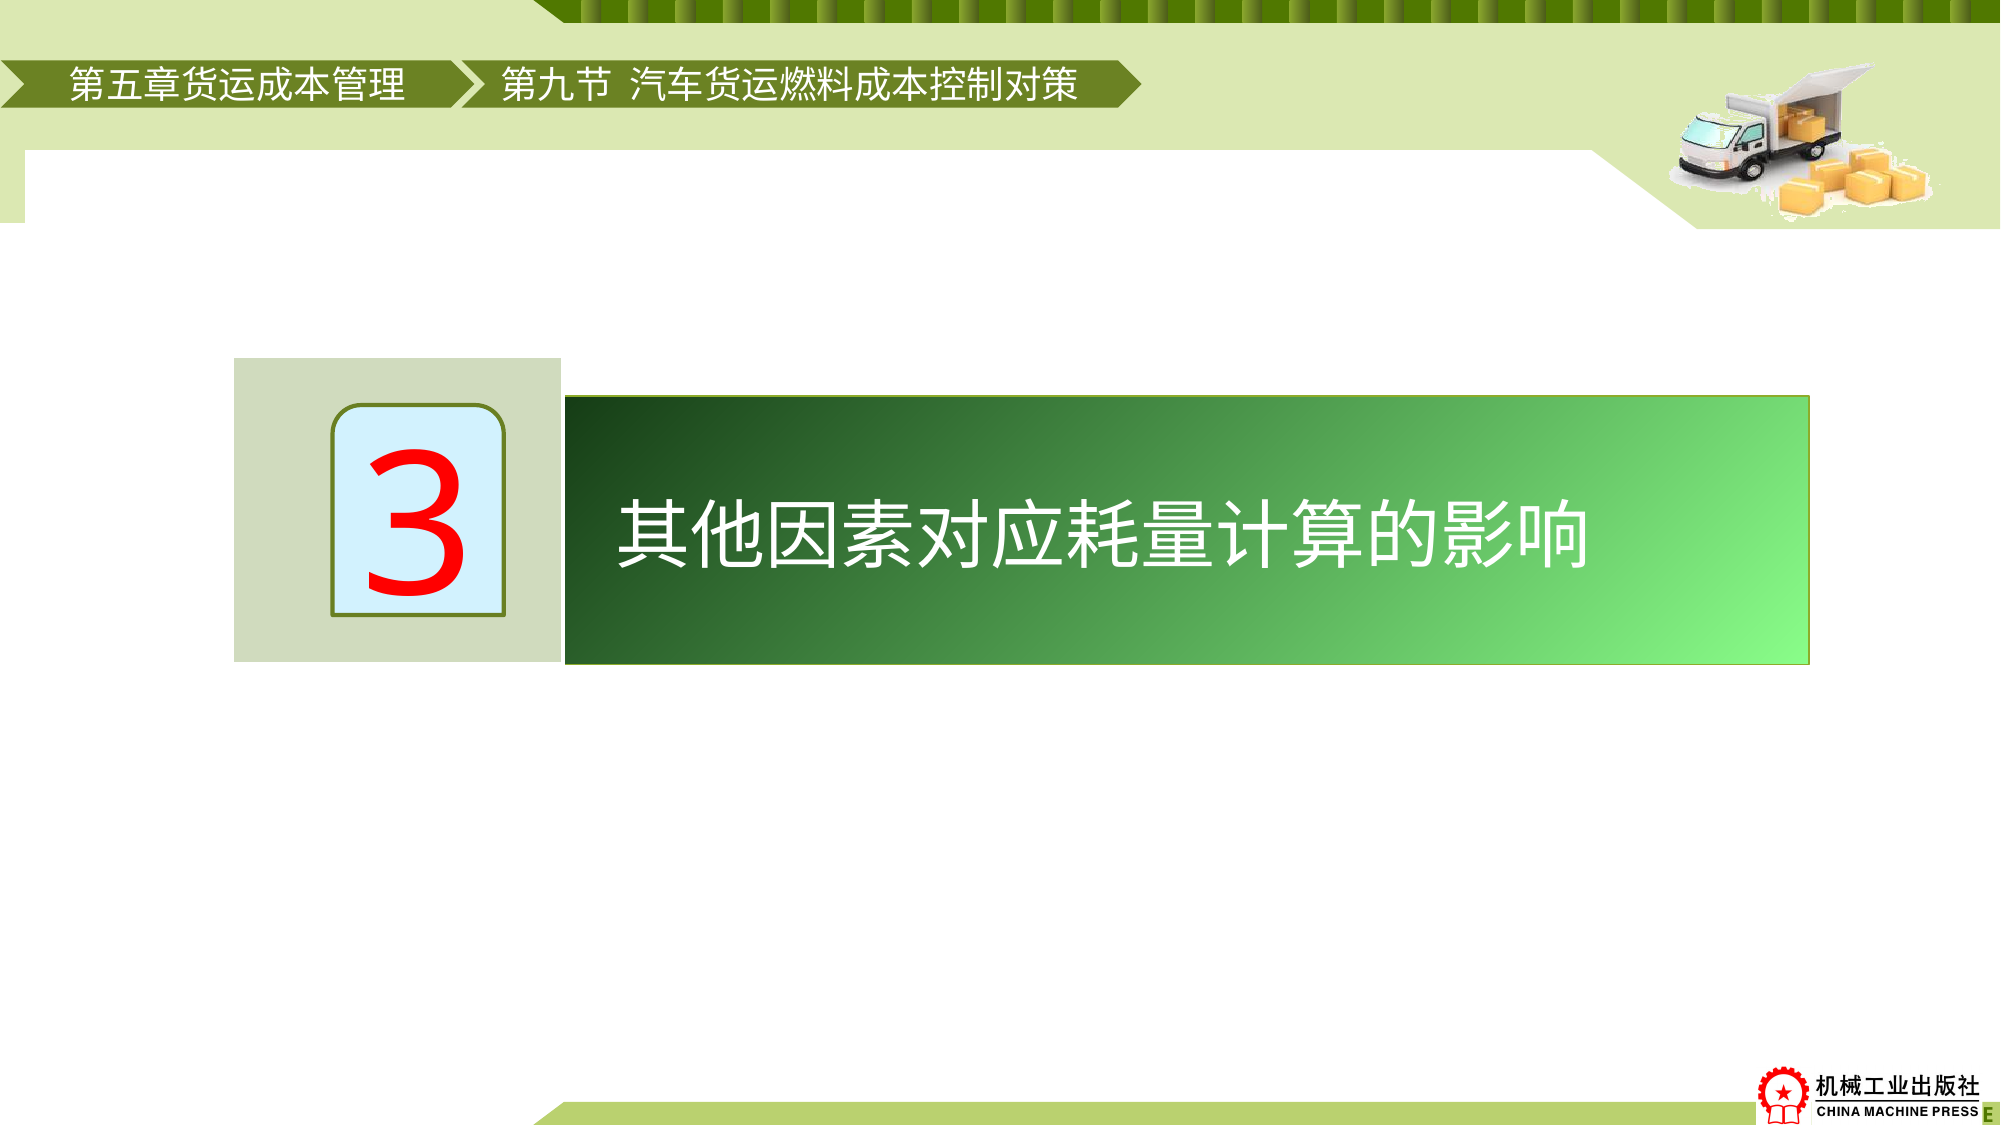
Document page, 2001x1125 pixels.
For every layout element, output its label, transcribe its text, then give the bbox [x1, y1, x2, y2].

text_box 第九节 汽车货运燃料成本控制对策 [459, 58, 1144, 110]
picture [1756, 1065, 1983, 1125]
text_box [231, 355, 1810, 665]
text_box 第五章货运成本管理 [0, 58, 477, 110]
picture [1659, 53, 1941, 228]
text_box 表5-20 [373, 78, 654, 127]
